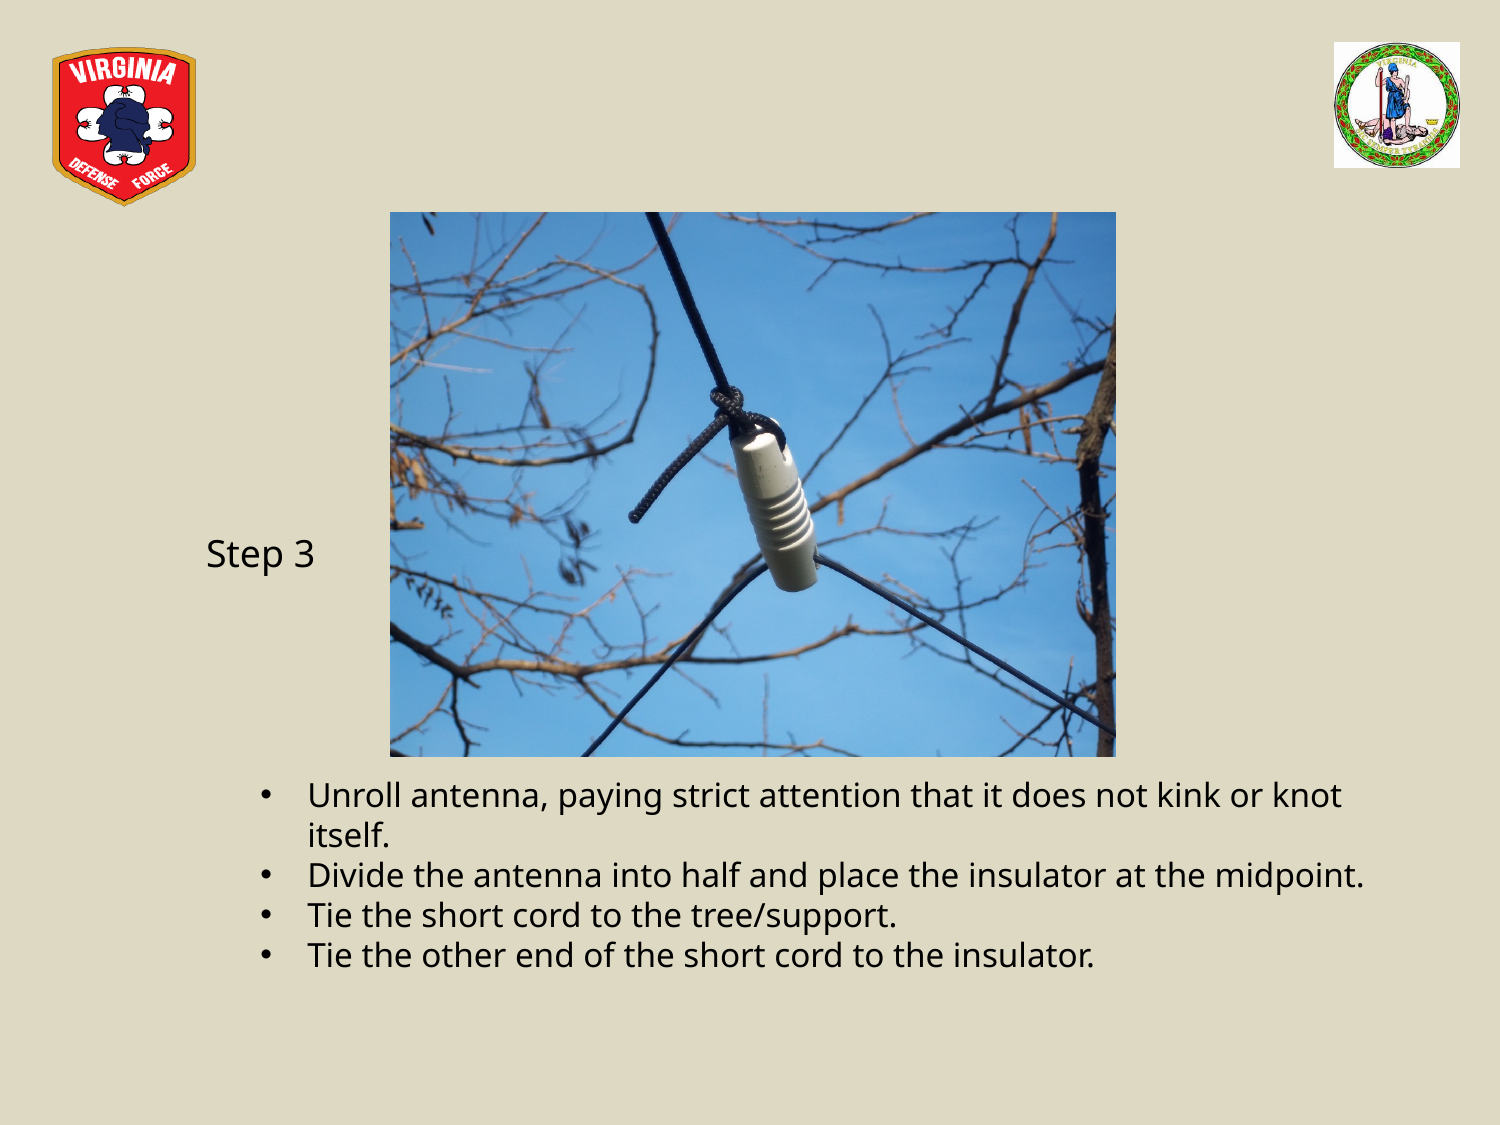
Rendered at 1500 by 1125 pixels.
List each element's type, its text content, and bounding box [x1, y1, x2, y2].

text_box Step 3 [191, 522, 331, 583]
picture [49, 44, 201, 209]
picture [390, 212, 1117, 757]
text_box Unroll antenna, paying strict attention that it does not kink or knot itself. Divide the antenna into half and place the insulator at the midpoint. Tie the short cord to the tree/support. Tie the other end of the short cord to the insulator. [245, 766, 1396, 982]
picture [1334, 42, 1460, 168]
text_box [199, 525, 385, 613]
